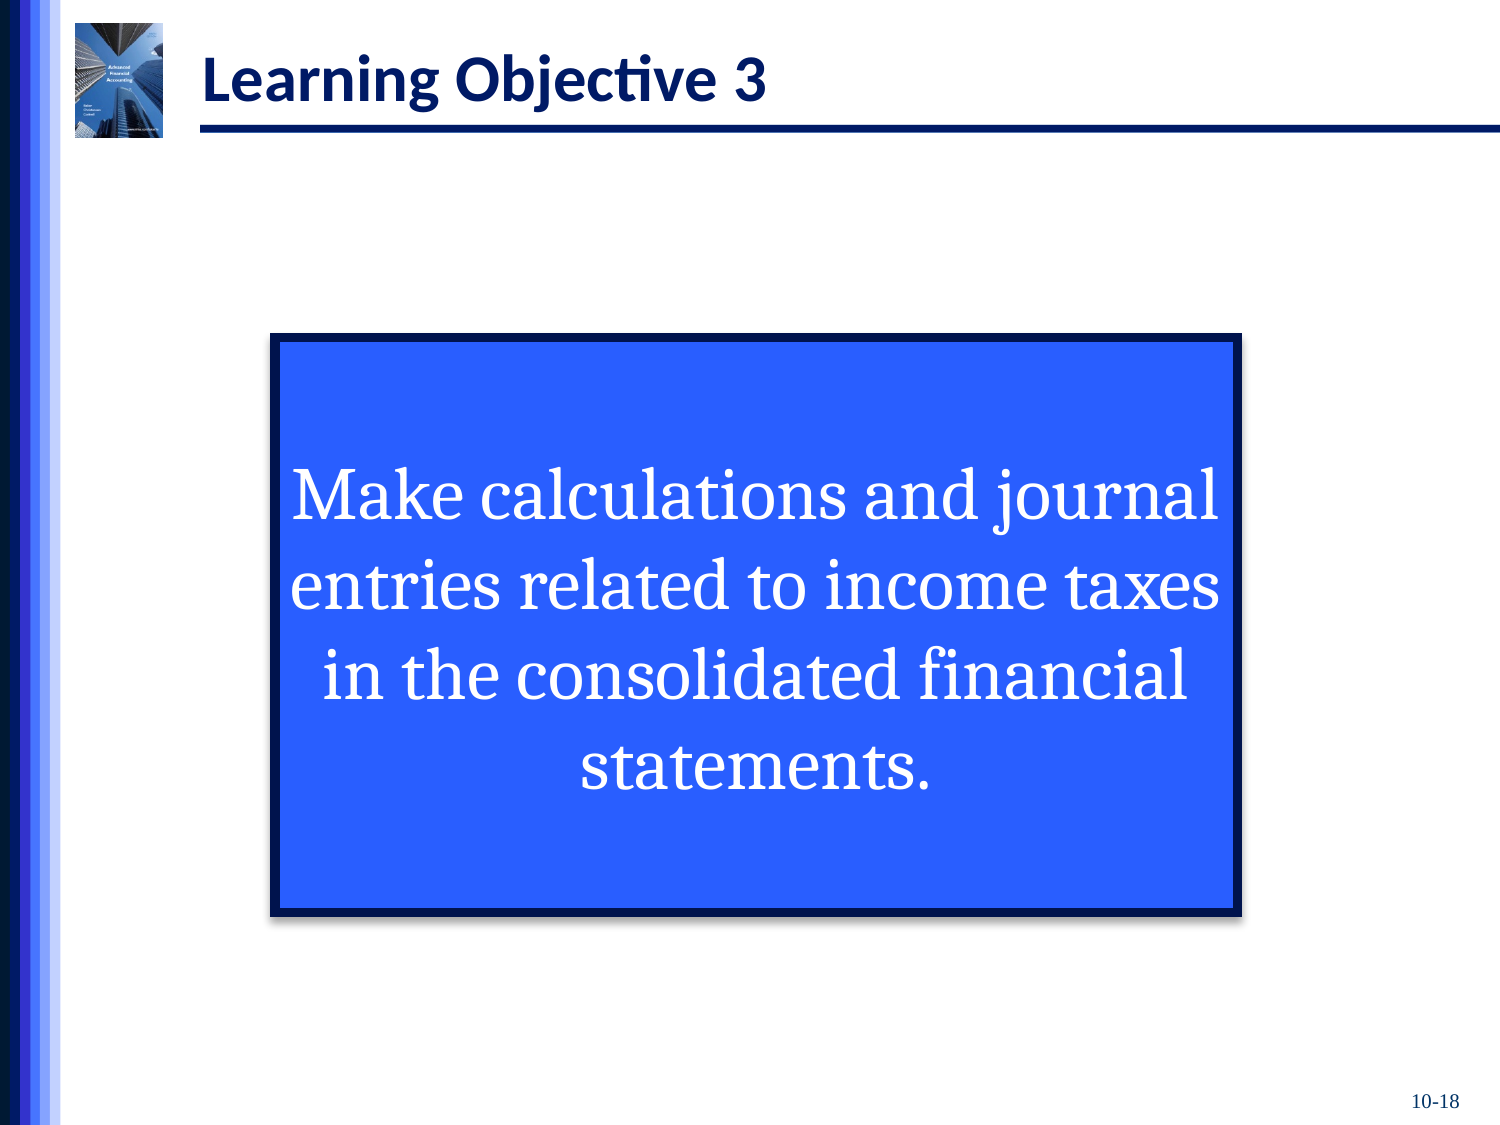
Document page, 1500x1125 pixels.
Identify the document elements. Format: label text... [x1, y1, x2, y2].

slide_number 10-18 [1114, 1062, 1476, 1121]
title Learning Objective 3 [187, 24, 1500, 138]
text_box Make calculations and journal entries related to income taxes in the consolidated financial statements. [270, 332, 1243, 918]
picture [75, 23, 163, 138]
